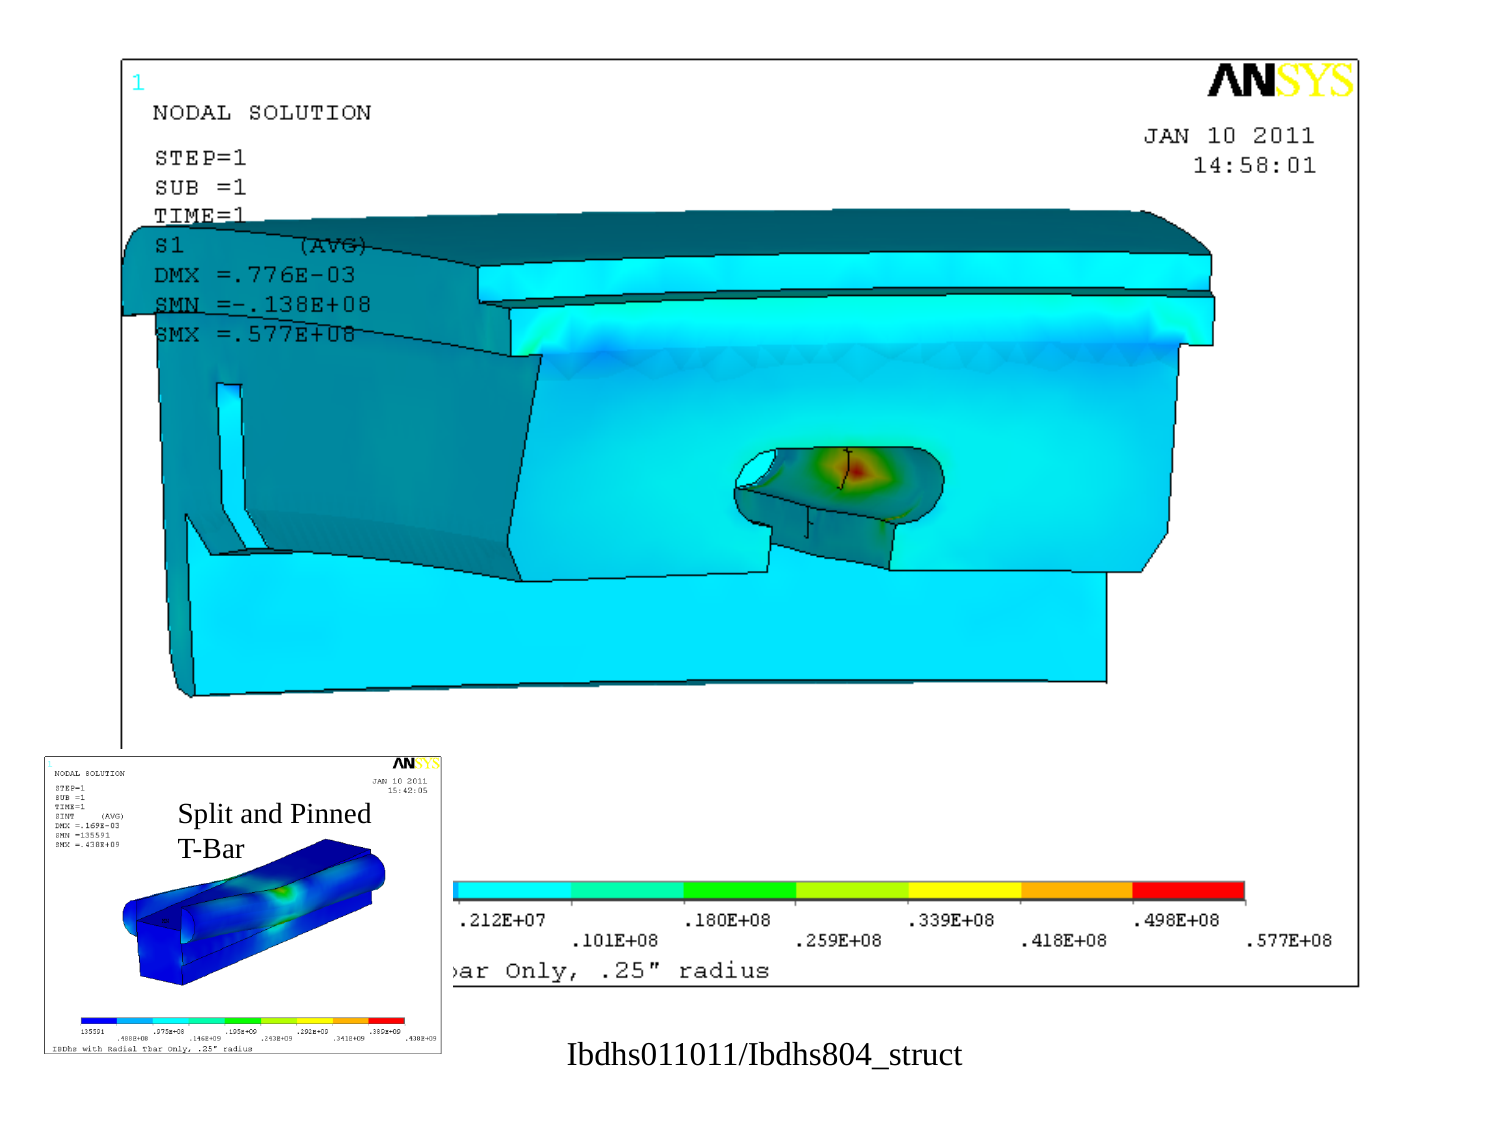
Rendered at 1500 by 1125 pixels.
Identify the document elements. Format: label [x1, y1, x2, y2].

picture [37, 37, 1397, 1083]
